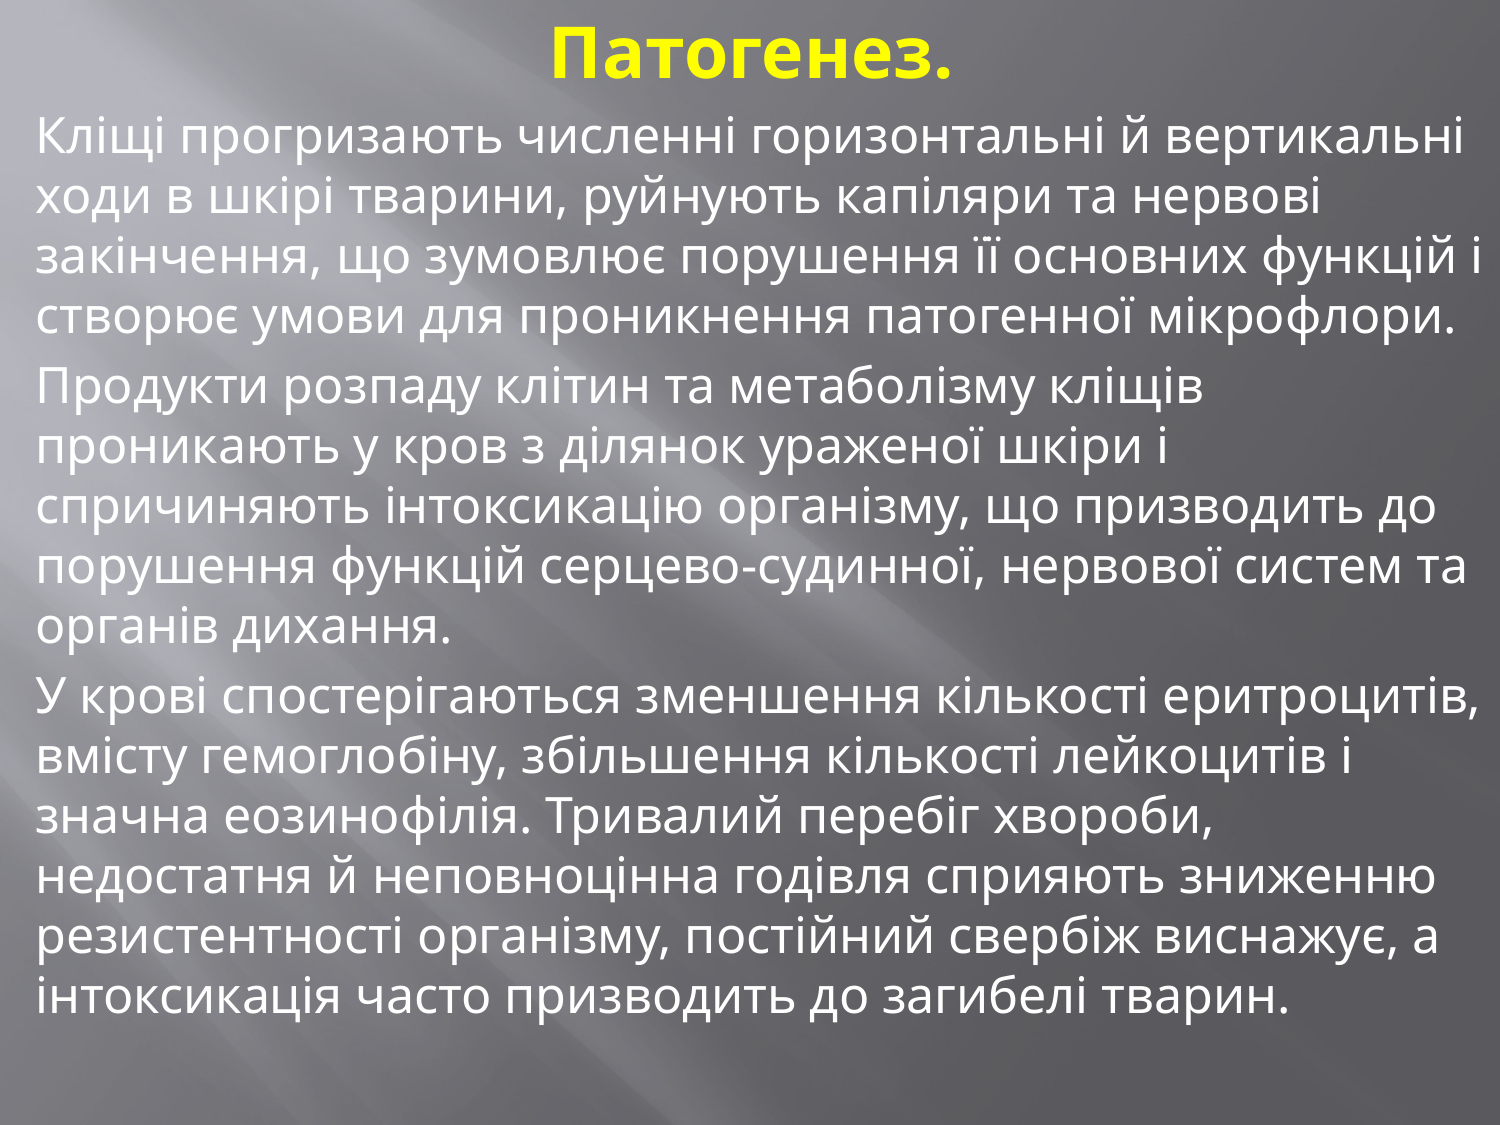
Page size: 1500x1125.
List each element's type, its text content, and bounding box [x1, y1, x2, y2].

list Патогенез. Кліщі прогризають численні горизонтальні й вертикальні ходи в шкірі тварини, руйнують капіляри та нервові закінчення, що зумовлює порушення її основних функцій і створює умови для проникнення патогенної мікрофлори. Продукти розпаду клітин та метаболізму кліщів проникають у кров з ділянок ураженої шкіри і спричиняють інтоксикацію організму, що призводить до порушення функцій серцево-судинної, нервової систем та органів дихання. У крові спостерігаються зменшення кількості еритроцитів, вмісту гемоглобіну, збільшення кількості лейкоцитів і значна еозинофілія. Тривалий перебіг хвороби, недостатня й неповноцінна годівля сприяють зниженню резистентності організму, постійний свербіж виснажує, а інтоксикація часто призводить до загибелі тварин. [0, 0, 1500, 1125]
